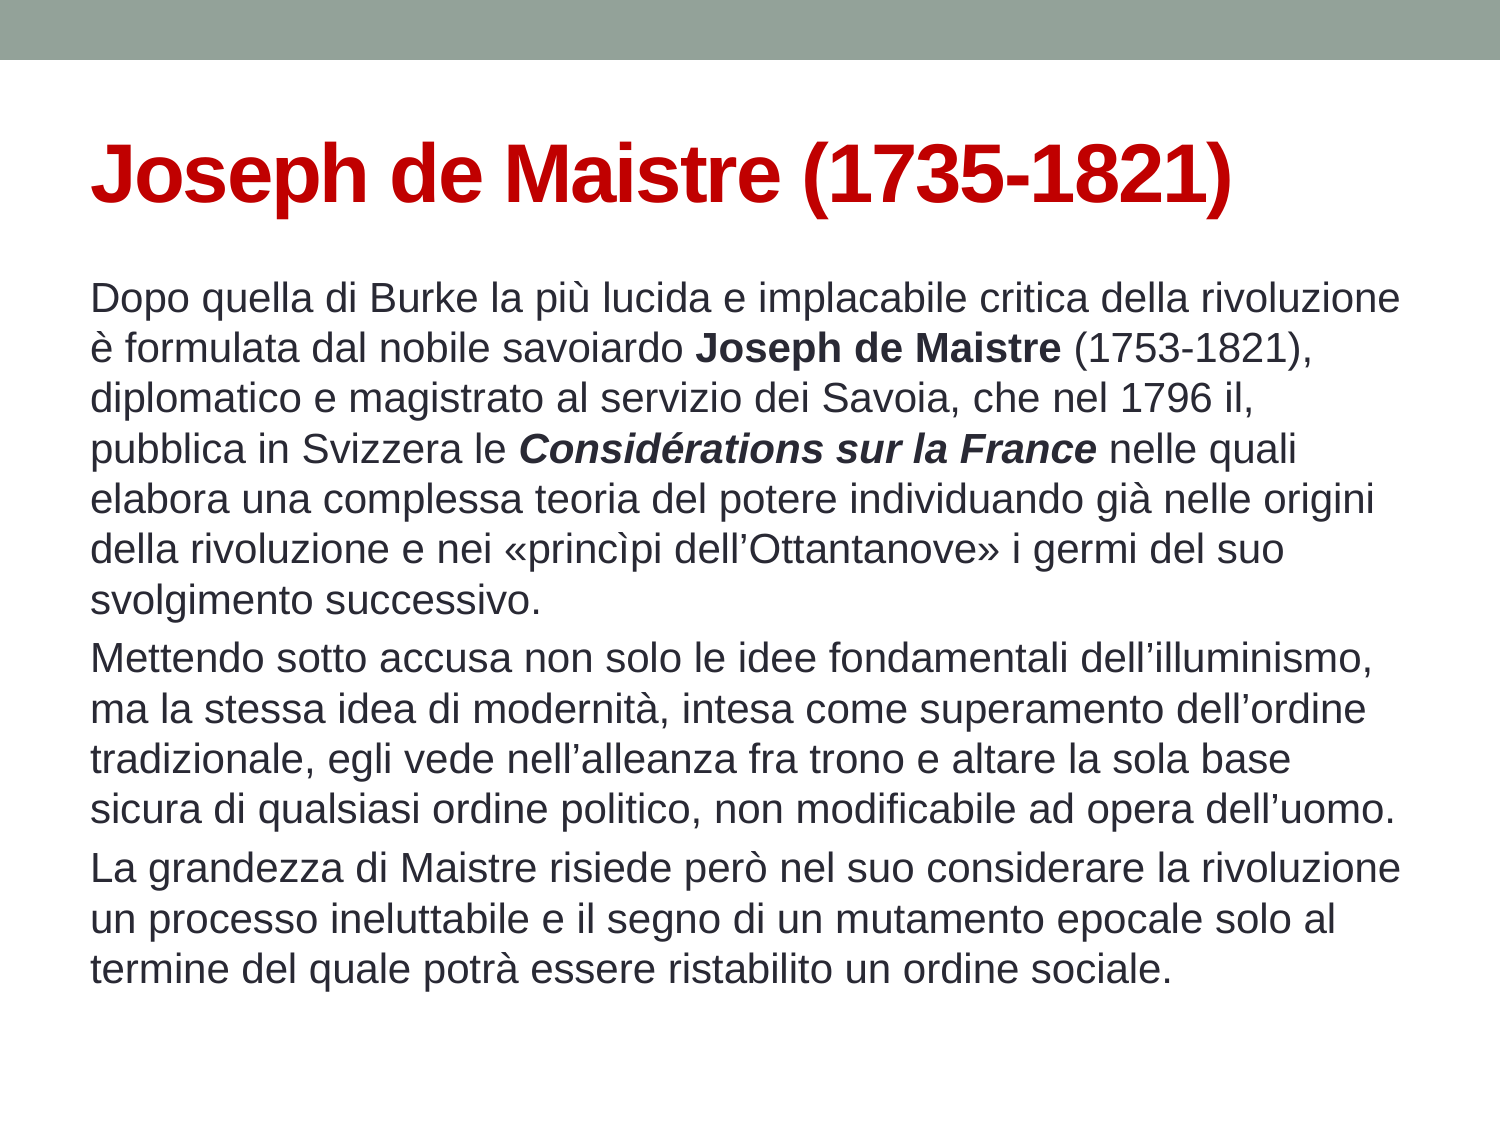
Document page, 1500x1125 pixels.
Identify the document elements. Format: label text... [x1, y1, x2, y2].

list Dopo quella di Burke la più lucida e implacabile critica della rivoluzione è formulata dal nobile savoiardo Joseph de Maistre (1753-1821), diplomatico e magistrato al servizio dei Savoia, che nel 1796 il, pubblica in Svizzera le Considérations sur la France nelle quali elabora una complessa teoria del potere individuando già nelle origini della rivoluzione e nei «princìpi dell’Ottantanove» i germi del suo svolgimento successivo. Mettendo sotto accusa non solo le idee fondamentali dell’illuminismo, ma la stessa idea di modernità, intesa come superamento dell’ordine tradizionale, egli vede nell’alleanza fra trono e altare la sola base sicura di qualsiasi ordine politico, non modificabile ad opera dell’uomo. La grandezza di Maistre risiede però nel suo considerare la rivoluzione un processo ineluttabile e il segno di un mutamento epocale solo al termine del quale potrà essere ristabilito un ordine sociale. [75, 262, 1425, 1063]
title Joseph de Maistre (1735-1821) [75, 87, 1425, 250]
